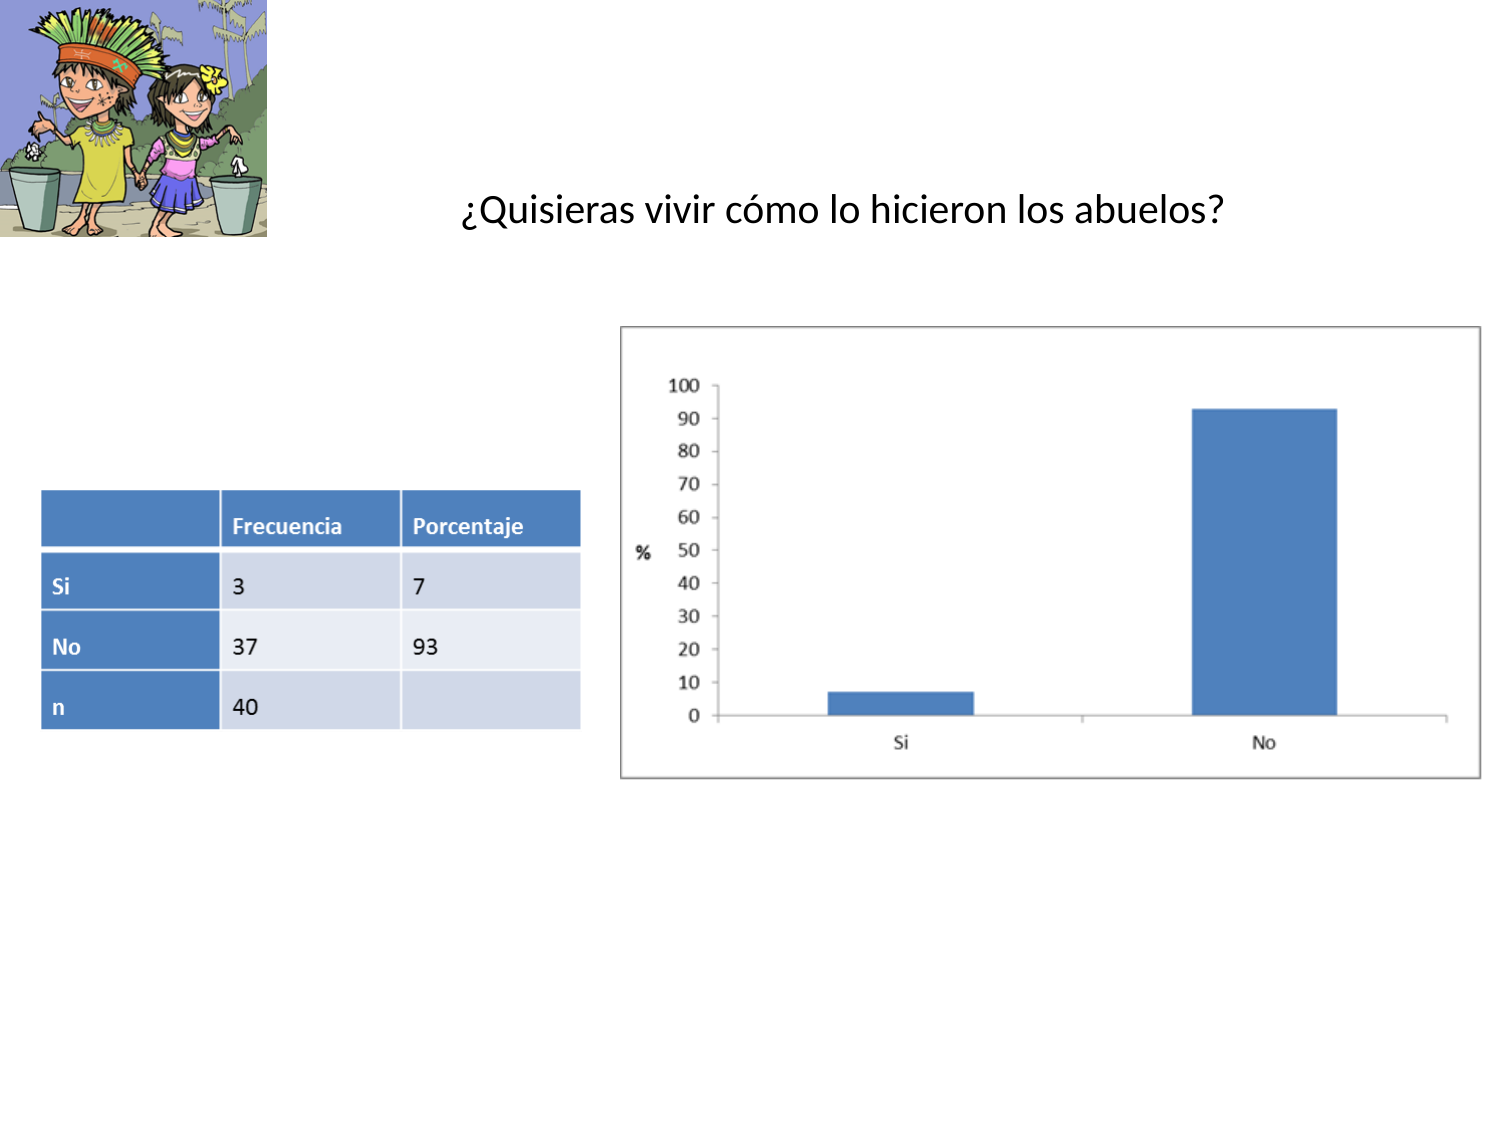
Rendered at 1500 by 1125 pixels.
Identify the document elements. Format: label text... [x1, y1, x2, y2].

picture [0, 0, 267, 238]
picture [40, 489, 583, 739]
title ¿Quisieras vivir cómo lo hicieron los abuelos? [205, 112, 1481, 301]
picture [619, 326, 1483, 782]
